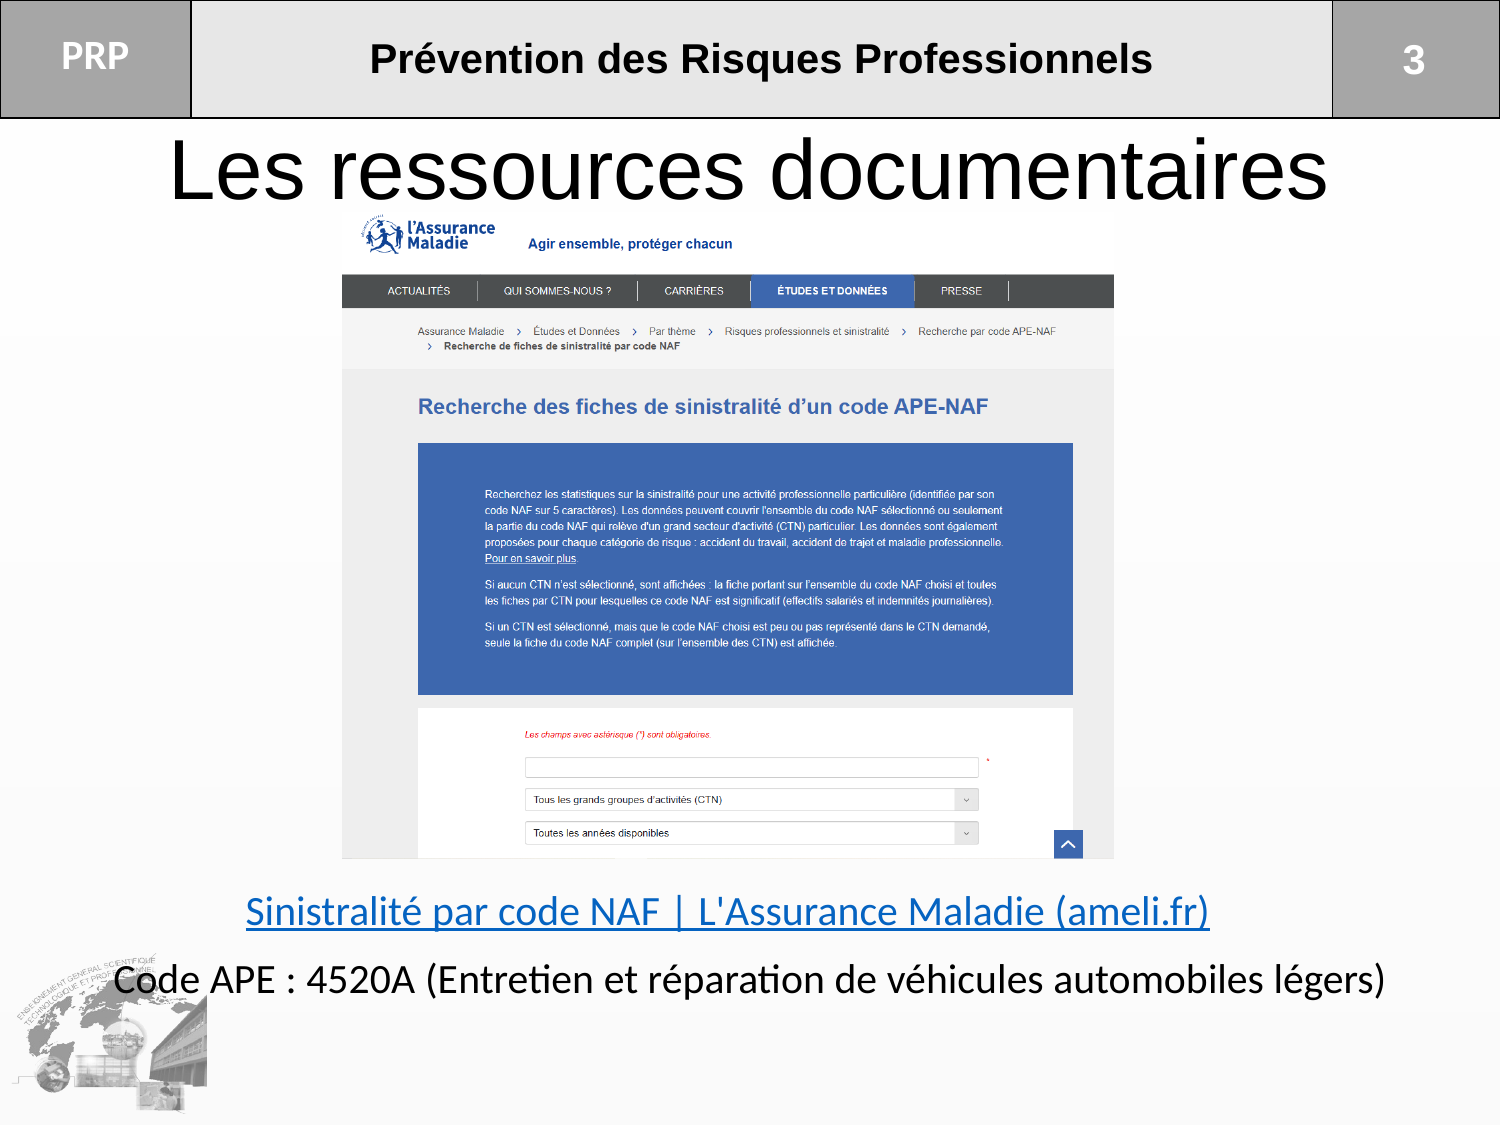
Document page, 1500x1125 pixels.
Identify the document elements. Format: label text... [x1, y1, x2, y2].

text_box Sinistralité par code NAF | L'Assurance Maladie (ameli.fr) [0, 876, 1478, 941]
title Les ressources documentaires [0, 118, 1500, 226]
picture [342, 211, 1114, 859]
text_box Code APE : 4520A (Entretien et réparation de véhicules automobiles légers) [0, 944, 1500, 1009]
